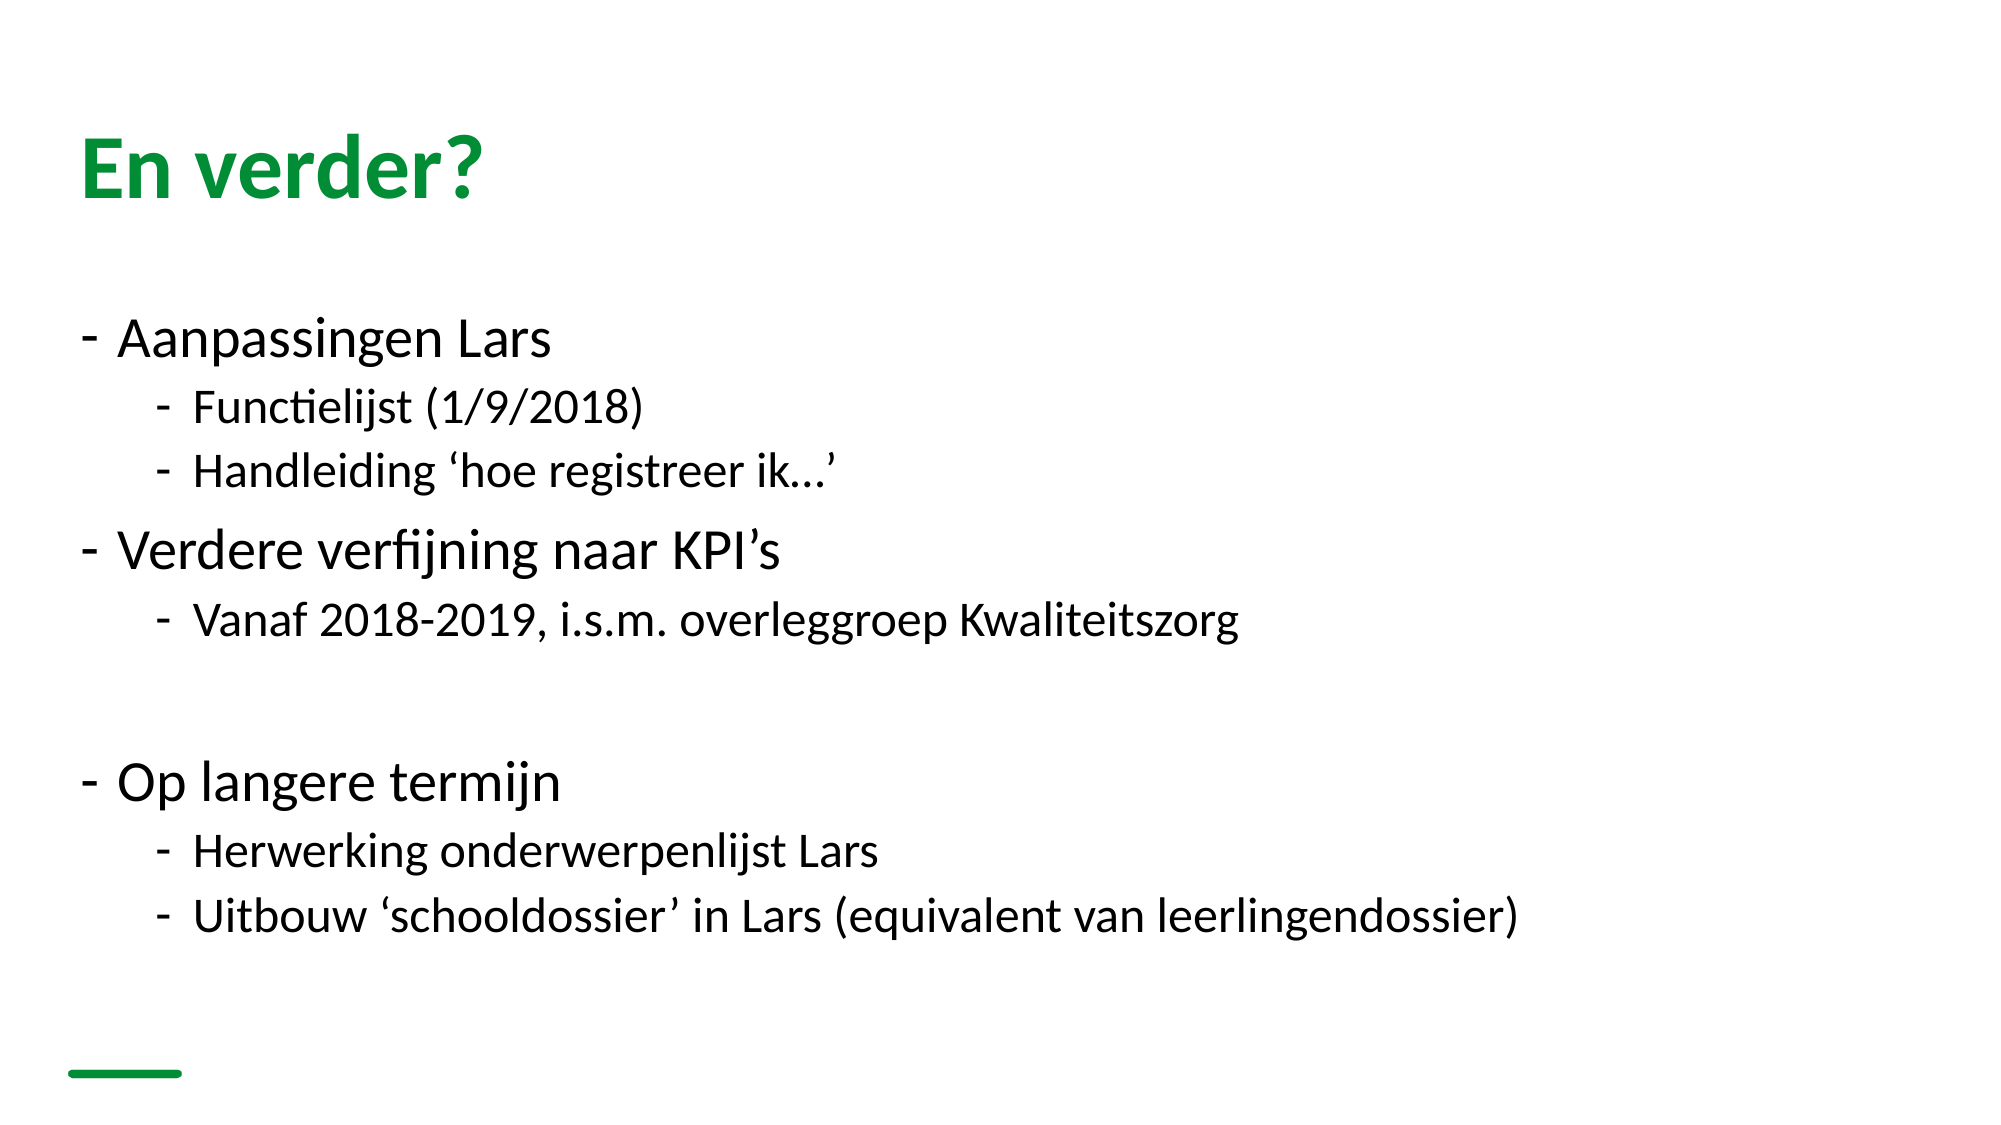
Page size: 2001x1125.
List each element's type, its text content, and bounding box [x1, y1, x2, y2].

picture [65, 1065, 184, 1082]
list Aanpassingen Lars Functielijst (1/9/2018) Handleiding ‘hoe registreer ik…’ Verdere verfijning naar KPI’s Vanaf 2018-2019, i.s.m. overleggroep Kwaliteitszorg Op langere termijn Herwerking onderwerpenlijst Lars Uitbouw ‘schooldossier’ in Lars (equivalent van leerlingendossier) [65, 299, 1923, 1014]
title En verder? [65, 59, 1923, 278]
